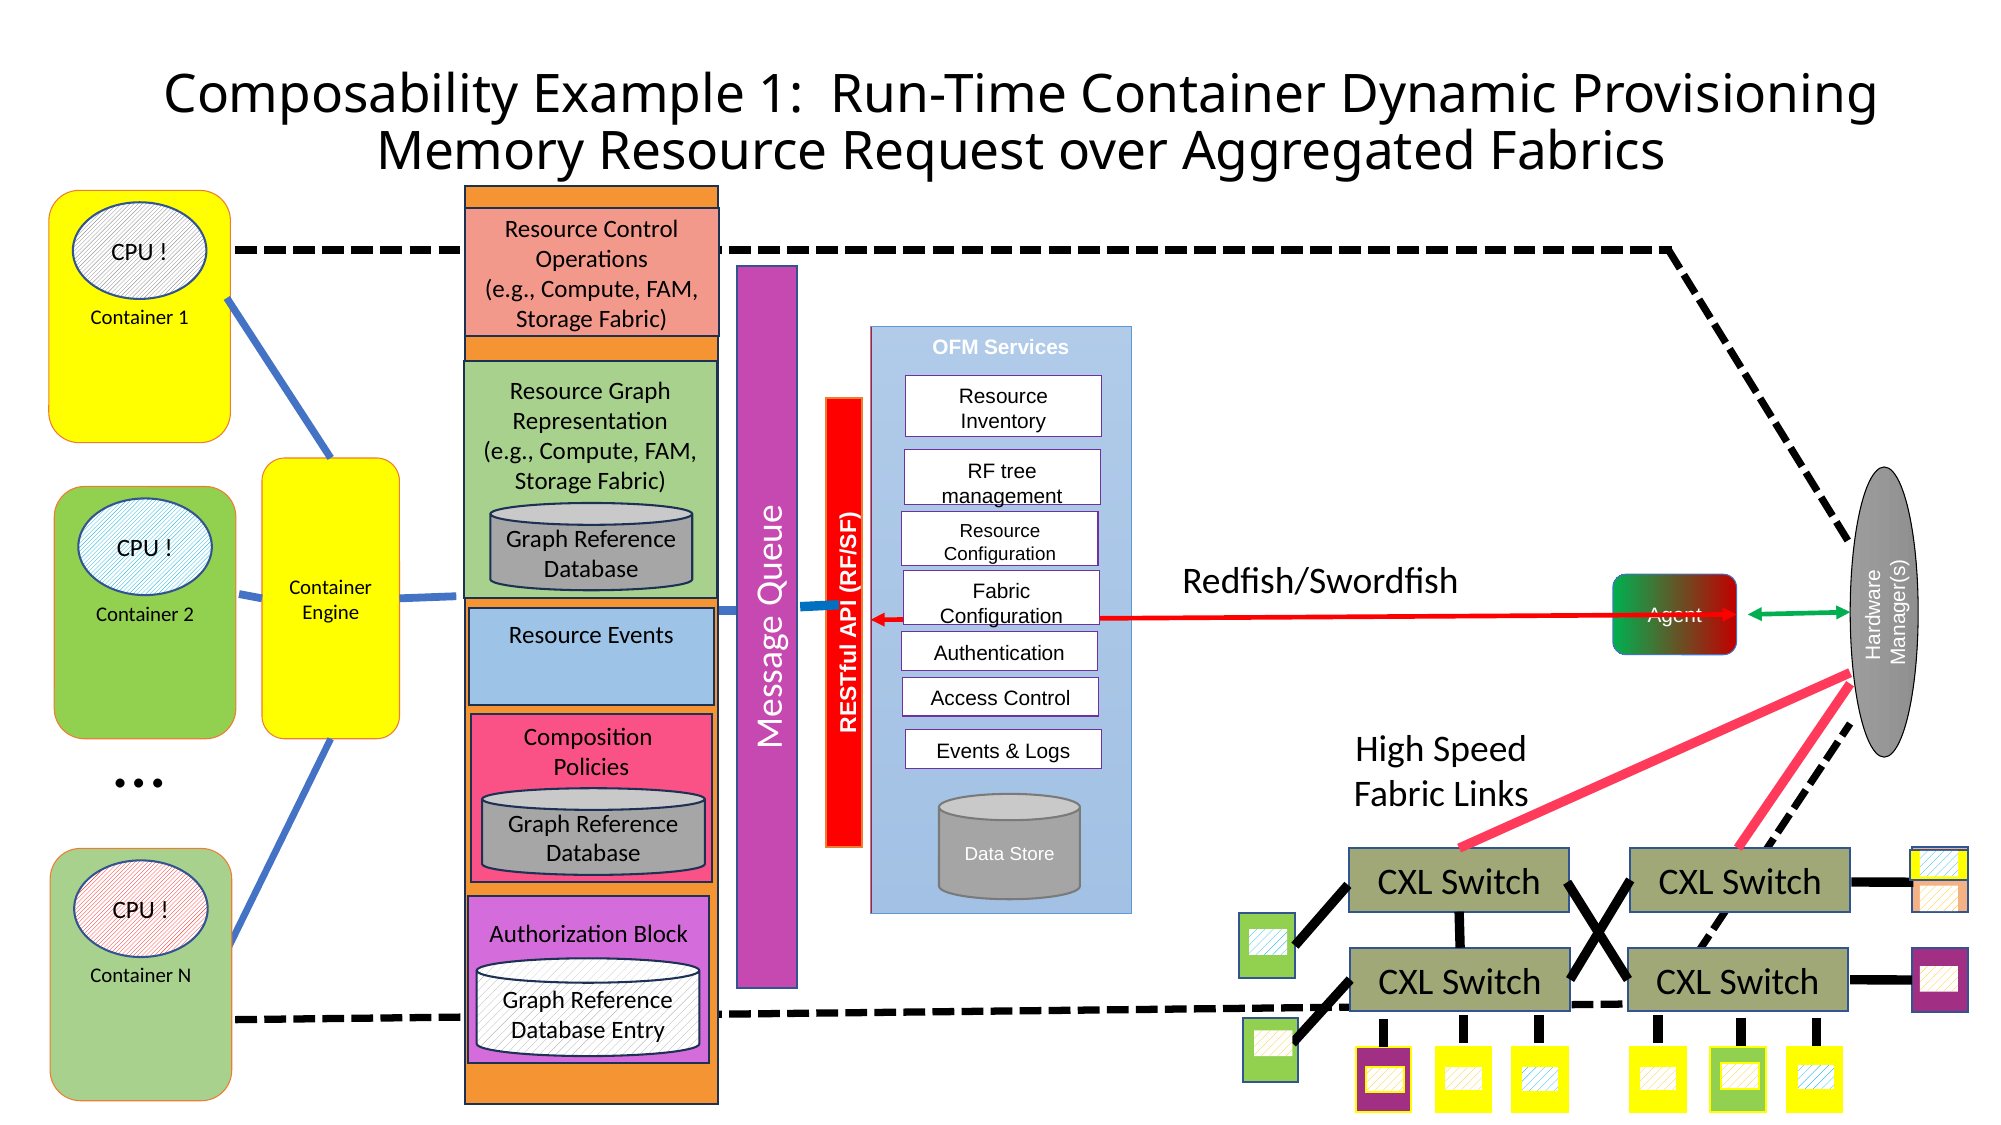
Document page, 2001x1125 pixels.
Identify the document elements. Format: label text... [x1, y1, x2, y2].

text_box CXL Switch [1627, 947, 1849, 1012]
text_box Fabric Configuration [903, 570, 1100, 625]
text_box CPU ! [77, 497, 213, 597]
text_box Container N [49, 847, 233, 1102]
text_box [1351, 1003, 1673, 1020]
text_box Data Store [937, 792, 1081, 901]
text_box … [50, 704, 230, 810]
text_box [1355, 1046, 1412, 1113]
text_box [235, 1003, 1292, 1020]
text_box Message Queue [736, 265, 798, 989]
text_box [226, 297, 331, 458]
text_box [1570, 879, 1631, 980]
text_box [1720, 1062, 1760, 1090]
text_box Resource Configuration [901, 511, 1099, 566]
title Composability Example 1: Run-Time Container Dynamic Provisioning Memory Resource Request over Aggregated Fabrics [54, 58, 1988, 189]
text_box [464, 1020, 719, 1105]
text_box [1919, 965, 1959, 993]
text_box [1294, 884, 1348, 946]
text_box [1131, 614, 1613, 620]
text_box OFM Services [870, 620, 1132, 914]
text_box [1909, 849, 1969, 881]
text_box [239, 594, 262, 599]
text_box [1435, 1046, 1492, 1113]
text_box [1638, 1065, 1678, 1093]
text_box Resource Inventory [905, 375, 1102, 437]
text_box Resource Events [468, 607, 715, 706]
text_box [1443, 1065, 1484, 1093]
text_box [1919, 885, 1959, 912]
text_box CXL Switch [1348, 847, 1570, 913]
text_box Composition Policies [470, 713, 713, 883]
text_box Container 2 [53, 485, 237, 740]
text_box Authorization Block [467, 895, 710, 1003]
text_box [1786, 1046, 1843, 1113]
text_box [1911, 947, 1969, 1013]
text_box [1796, 1063, 1836, 1091]
text_box CXL Switch [1629, 849, 1665, 913]
text_box CPU ! [71, 201, 208, 300]
text_box [1253, 1029, 1293, 1057]
text_box Container Engine [261, 457, 401, 740]
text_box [218, 738, 331, 968]
text_box Redfish/Swordfish [1167, 548, 1619, 608]
text_box Hardware Manager(s) [1849, 466, 1919, 758]
text_box [464, 185, 719, 207]
text_box Graph Reference Database [480, 787, 706, 876]
text_box Authentication [901, 631, 1098, 671]
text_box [1665, 849, 1851, 1002]
text_box RF tree management [904, 449, 1101, 505]
text_box Events & Logs [905, 729, 1102, 769]
text_box CXL Switch [1349, 947, 1571, 1003]
text_box Resource Graph Representation (e.g., Compute, FAM, Storage Fabric) [463, 360, 718, 599]
text_box [1242, 1020, 1299, 1083]
text_box [1365, 1066, 1405, 1093]
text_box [1737, 683, 1851, 849]
text_box Graph Reference Database Entry [475, 1020, 701, 1058]
text_box CPU ! [73, 859, 209, 959]
text_box Container 1 [48, 189, 231, 444]
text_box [1292, 979, 1351, 1044]
text_box [1629, 1046, 1687, 1113]
text_box RESTful API (RF/SF) [825, 397, 863, 848]
text_box Authorization Block [467, 1020, 710, 1064]
text_box Access Control [902, 677, 1099, 716]
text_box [1459, 672, 1851, 849]
text_box Resource Control Operations (e.g., Compute, FAM, Storage Fabric) [464, 251, 720, 337]
text_box Agent [1612, 573, 1738, 656]
text_box [1911, 881, 1969, 913]
text_box Resource Control Operations (e.g., Compute, FAM, Storage Fabric) [464, 207, 720, 249]
text_box OFM Services [870, 326, 1132, 619]
text_box [1511, 1046, 1569, 1113]
text_box [1520, 1065, 1560, 1093]
text_box [1919, 850, 1959, 877]
text_box Graph Reference Database [489, 501, 694, 592]
text_box Graph Reference Database Entry [475, 957, 701, 1003]
text_box [464, 337, 719, 1003]
text_box High Speed Fabric Links [1310, 717, 1459, 822]
text_box [1238, 912, 1296, 979]
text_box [1668, 249, 1851, 545]
text_box [1709, 1046, 1767, 1113]
text_box [1248, 928, 1288, 956]
